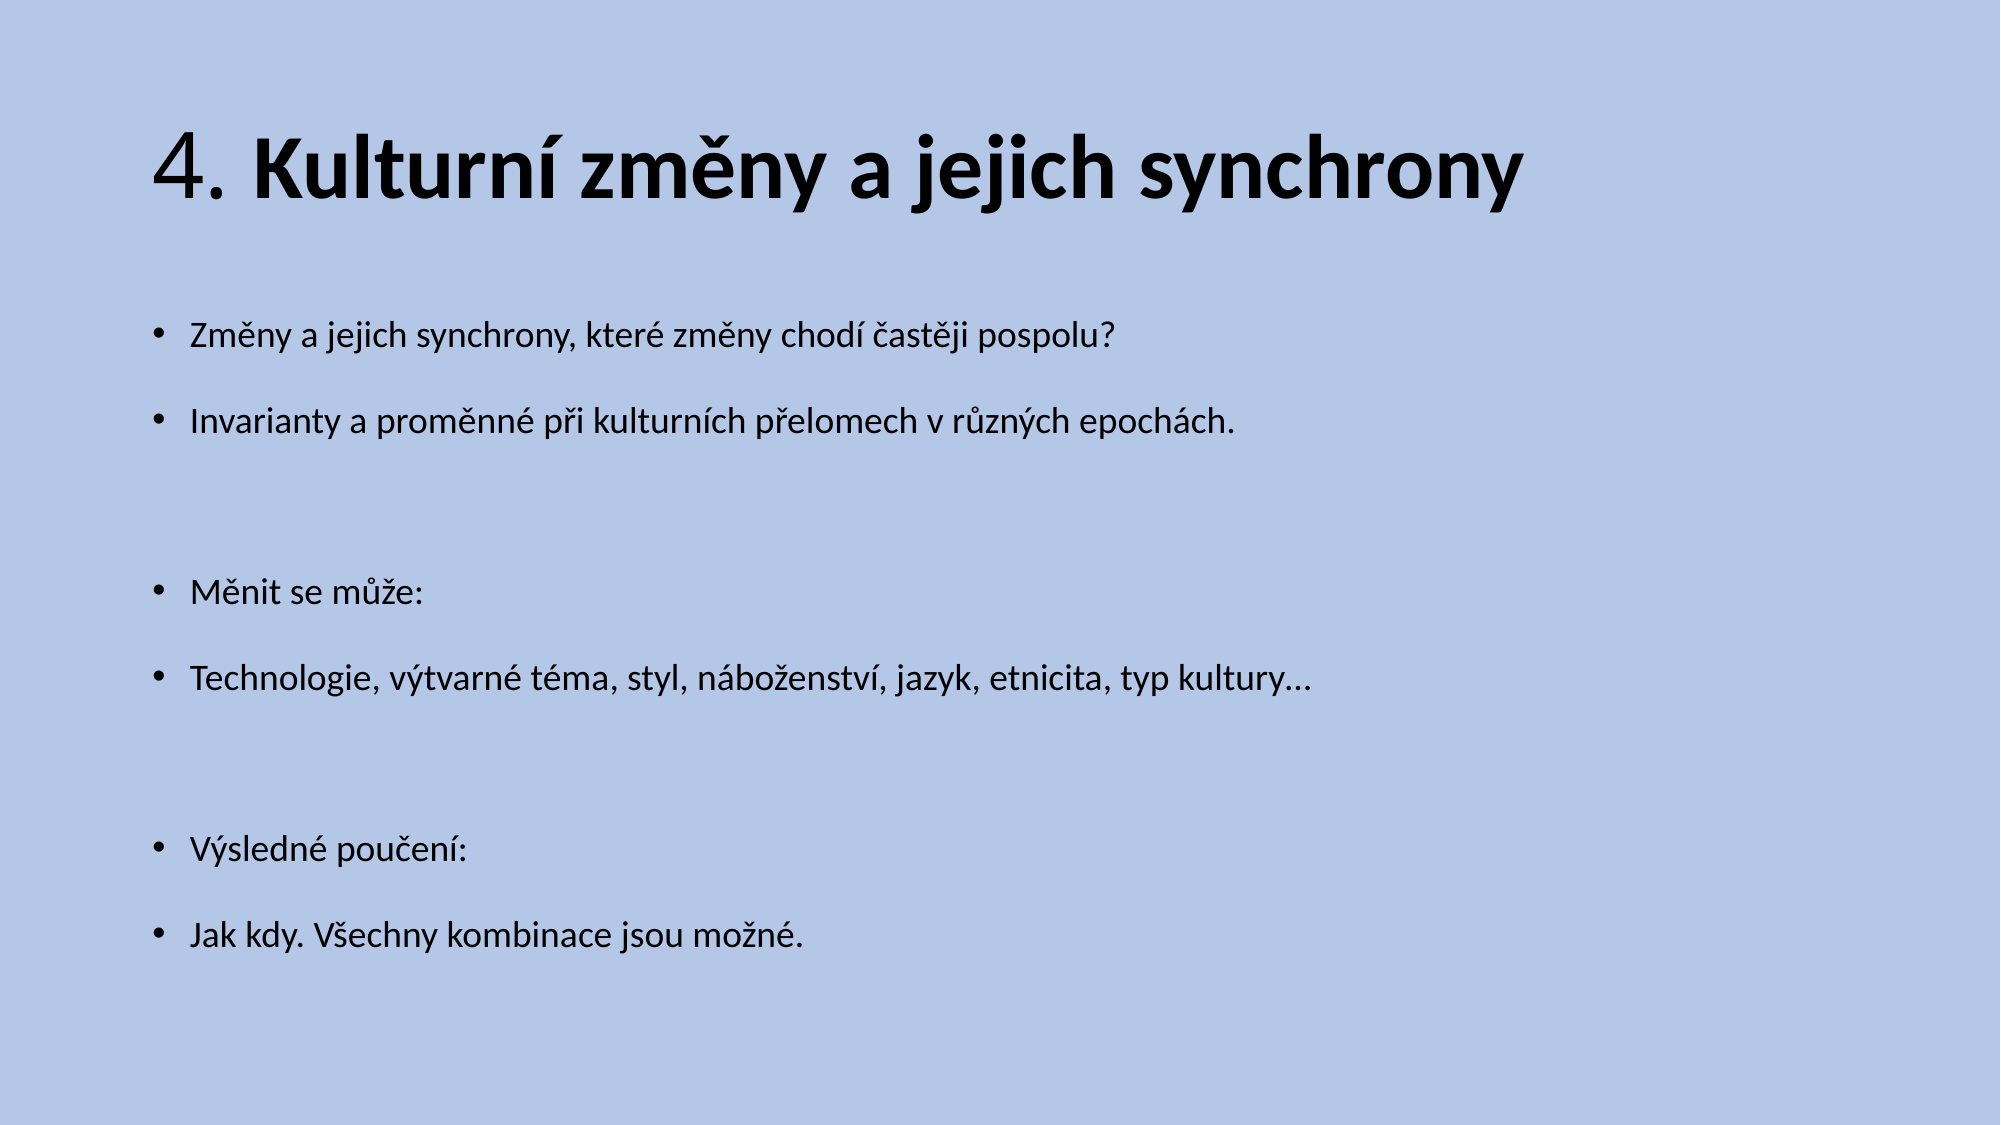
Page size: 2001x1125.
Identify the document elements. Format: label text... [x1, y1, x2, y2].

list Změny a jejich synchrony, které změny chodí častěji pospolu? Invarianty a proměnné při kulturních přelomech v různých epochách. Měnit se může: Technologie, výtvarné téma, styl, náboženství, jazyk, etnicita, typ kultury… Výsledné poučení: Jak kdy. Všechny kombinace jsou možné. [137, 299, 1863, 1014]
title 4. Kulturní změny a jejich synchrony [137, 59, 1863, 278]
